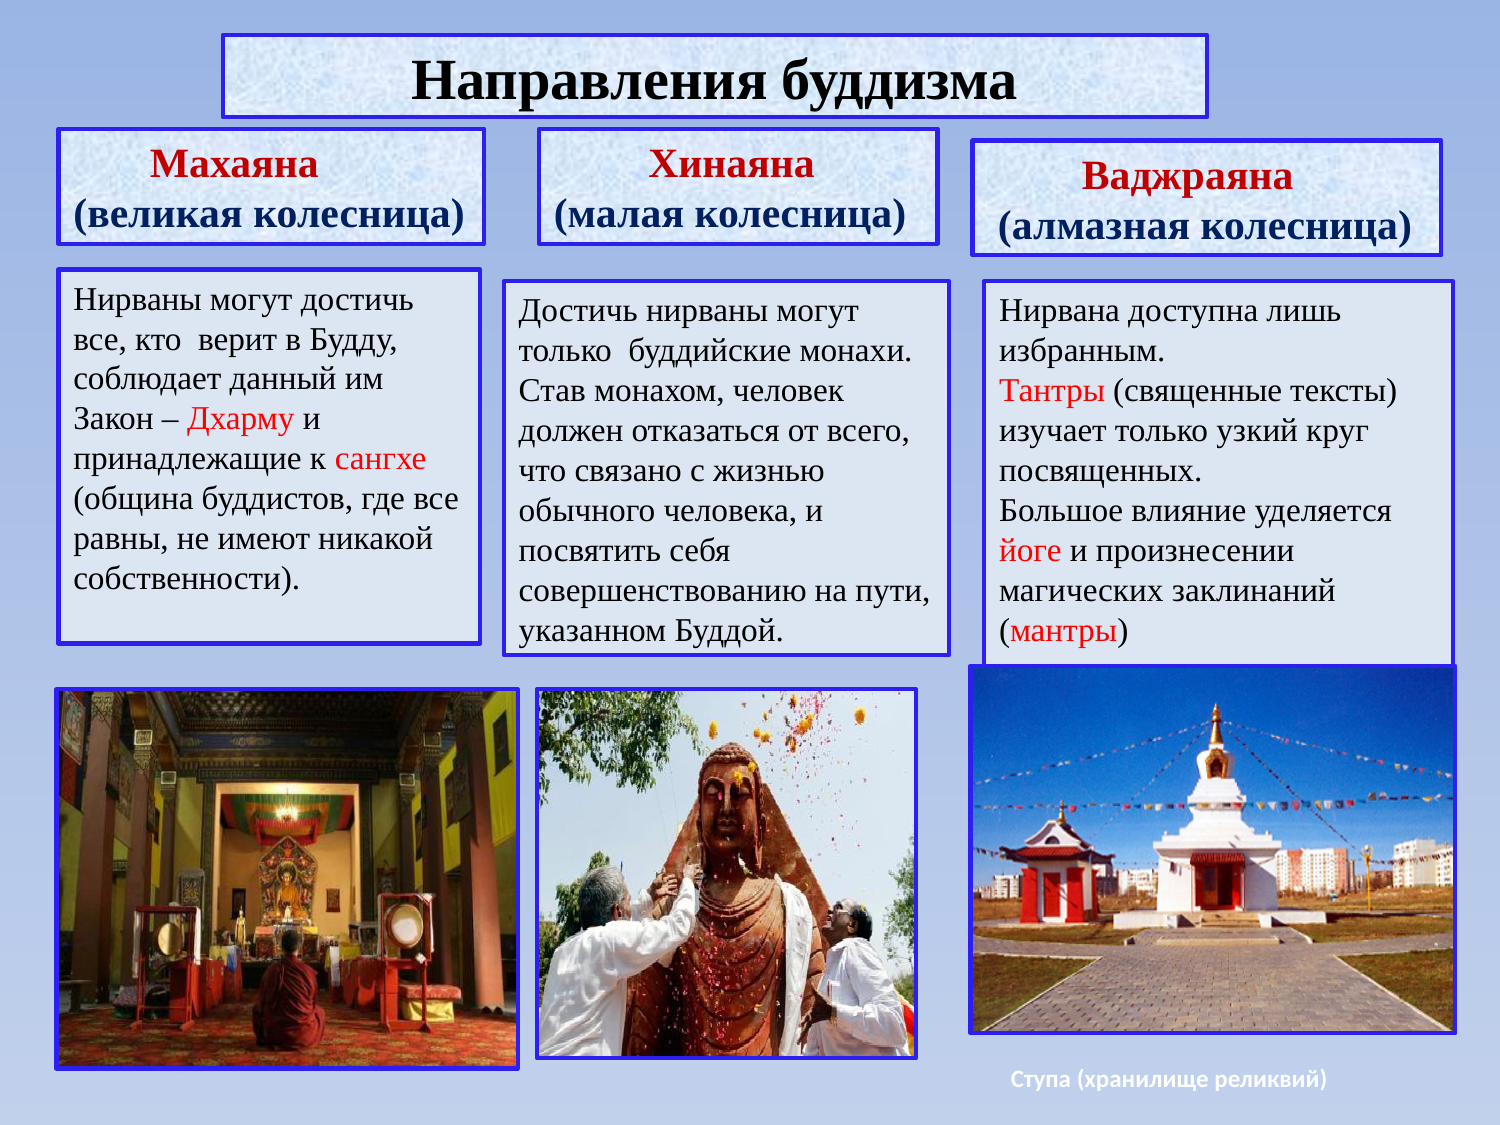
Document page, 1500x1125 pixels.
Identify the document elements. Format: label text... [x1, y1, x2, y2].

picture [58, 691, 516, 1067]
text_box Махаяна (великая колесница) [58, 128, 485, 244]
text_box Направления буддизма [221, 33, 1209, 119]
picture [972, 667, 1454, 1032]
text_box Нирваны могут достичь все, кто верит в Будду, соблюдает данный им Закон – Дхарму и принадлежащие к сангхе (община буддистов, где все равны, не имеют никакой собственности). [58, 269, 481, 644]
text_box Ступа (хранилище реликвий) [996, 1054, 1395, 1100]
picture [538, 691, 915, 1057]
text_box Нирвана доступна лишь избранным. Тантры (священные тексты) изучает только узкий круг посвященных. Большое влияние уделяется йоге и произнесении магических заклинаний (мантры) [984, 281, 1454, 664]
text_box Достичь нирваны могут только буддийские монахи. Став монахом, человек должен отказаться от всего, что связано с жизнью обычного человека, и посвятить себя совершенствованию на пути, указанном Буддой. [503, 281, 950, 656]
text_box Хинаяна (малая колесница) [539, 128, 938, 244]
text_box Ваджраяна (алмазная колесница) [972, 140, 1442, 256]
